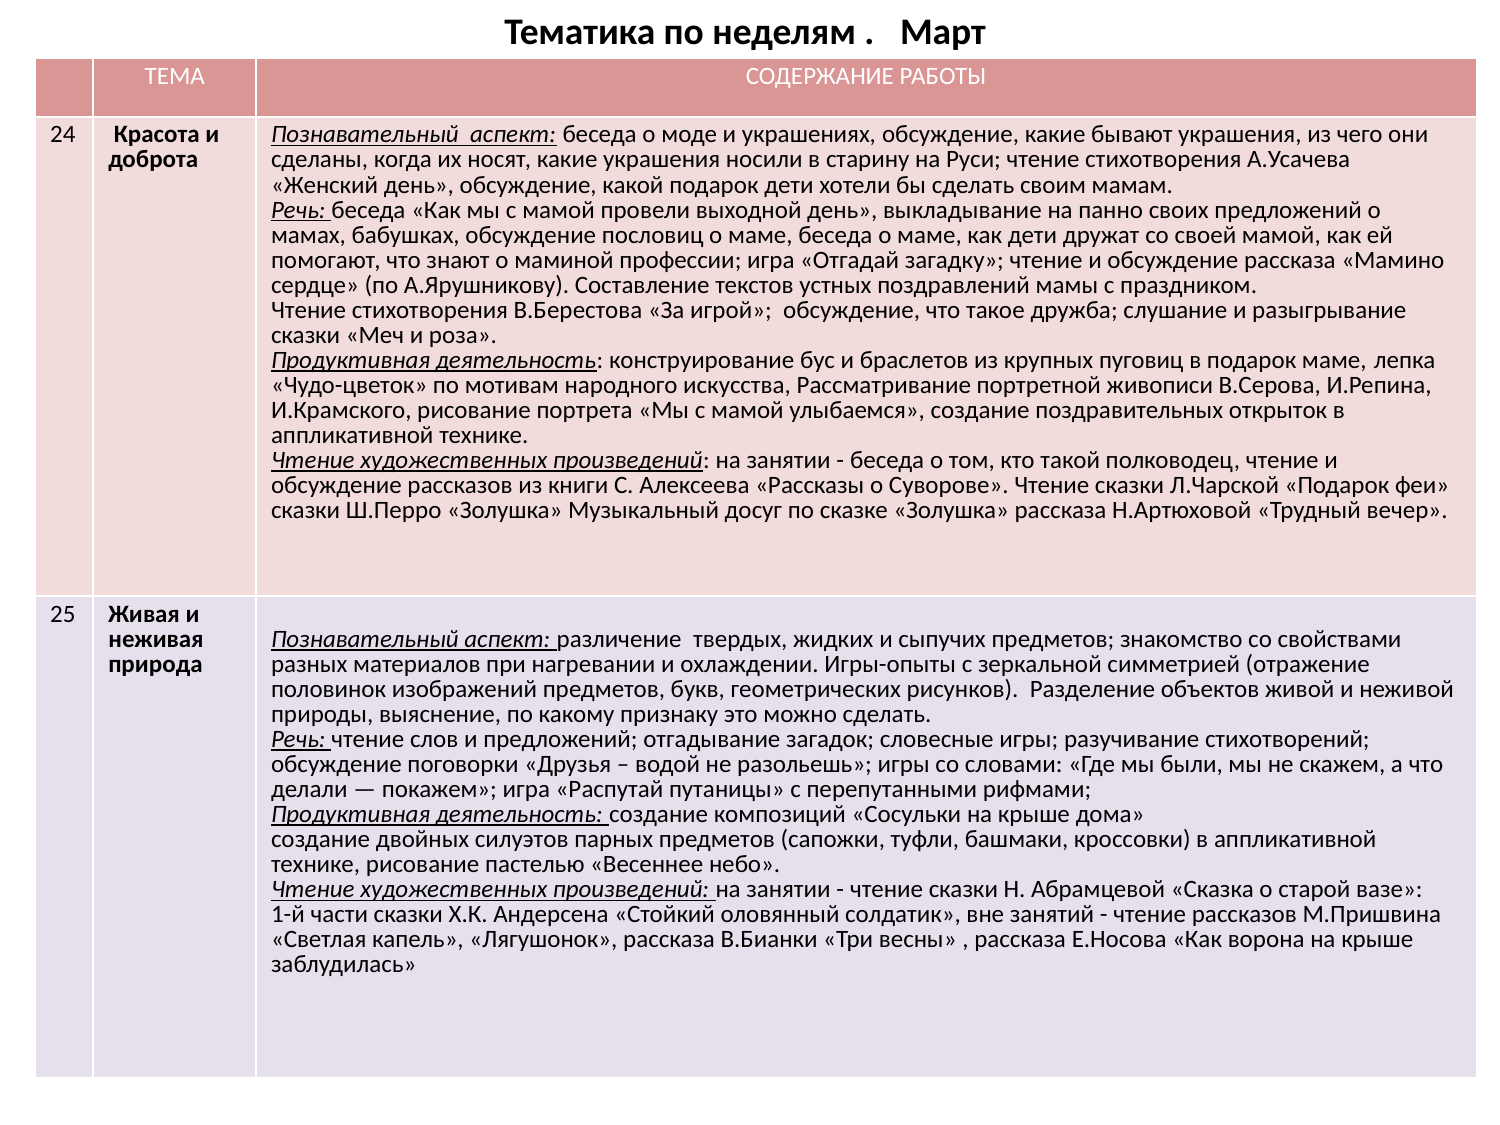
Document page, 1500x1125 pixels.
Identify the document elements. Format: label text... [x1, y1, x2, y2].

table_cell Живая и неживая природа [94, 597, 255, 1077]
table_cell Красота и доброта [94, 118, 255, 595]
table_header ТЕМА [94, 59, 255, 116]
table_header [36, 59, 92, 116]
table_header СОДЕРЖАНИЕ РАБОТЫ [257, 59, 1476, 116]
table_cell 24 [36, 118, 92, 595]
table_cell Познавательный аспект: беседа о моде и украшениях, обсуждение, какие бывают украшения, из чего они сделаны, когда их носят, какие украшения носили в старину на Руси; чтение стихотворения А.Усачева «Женский день», обсуждение, какой подарок дети хотели бы сделать своим мамам. Речь: беседа «Как мы с мамой провели выходной день», выкладывание на панно своих предложений о мамах, бабушках, обсуждение пословиц о маме, беседа о маме, как дети дружат со своей мамой, как ей помогают, что знают о маминой профессии; игра «Отгадай загадку»; чтение и обсуждение рассказа «Мамино сердце» (по А.Ярушникову). Составление текстов устных поздравлений мамы с праздником. Чтение стихотворения В.Берестова «За игрой»; обсуждение, что такое дружба; слушание и разыгрывание сказки «Меч и роза». Продуктивная деятельность: конструирование бус и браслетов из крупных пуговиц в подарок маме, лепка «Чудо-цветок» по мотивам народного искусства, Рассматривание портретной живописи В.Серова, И.Репина, И.Крамского, рисование портрета «Мы с мамой улыбаемся», создание поздравительных открыток в аппликативной технике. Чтение художественных произведений: на занятии - беседа о том, кто такой полководец, чтение и обсуждение рассказов из книги С. Алексеева «Рассказы о Суворове». Чтение сказки Л.Чарской «Подарок феи» сказки Ш.Перро «Золушка» Музыкальный досуг по сказке «Золушка» рассказа Н.Артюховой «Трудный вечер». [257, 118, 1476, 595]
title Тематика по неделям . Март [70, 0, 1421, 58]
table_cell 25 [36, 597, 92, 1077]
table_cell Познавательный аспект: различение твердых, жидких и сыпучих предметов; знакомство со свойствами разных материалов при нагревании и охлаждении. Игры-опыты с зеркальной симметрией (отражение половинок изображений предметов, букв, геометрических рисунков). Разделение объектов живой и неживой природы, выяснение, по какому признаку это можно сделать. Речь: чтение слов и предложений; отгадывание загадок; словесные игры; разучивание стихотворений; обсуждение поговорки «Друзья – водой не разольешь»; игры со словами: «Где мы были, мы не скажем, а что делали — покажем»; игра «Распутай путаницы» с перепутанными рифмами; Продуктивная деятельность: создание композиций «Сосульки на крыше дома» создание двойных силуэтов парных предметов (сапожки, туфли, башмаки, кроссовки) в аппликативной технике, рисование пастелью «Весеннее небо». Чтение художественных произведений: на занятии - чтение сказки Н. Абрамцевой «Сказка о старой вазе»: 1-й части сказки Х.К. Андерсена «Стойкий оловянный солдатик», вне занятий - чтение рассказов М.Пришвина «Светлая капель», «Лягушонок», рассказа В.Бианки «Три весны» , рассказа Е.Носова «Как ворона на крыше заблудилась» [257, 597, 1476, 1077]
